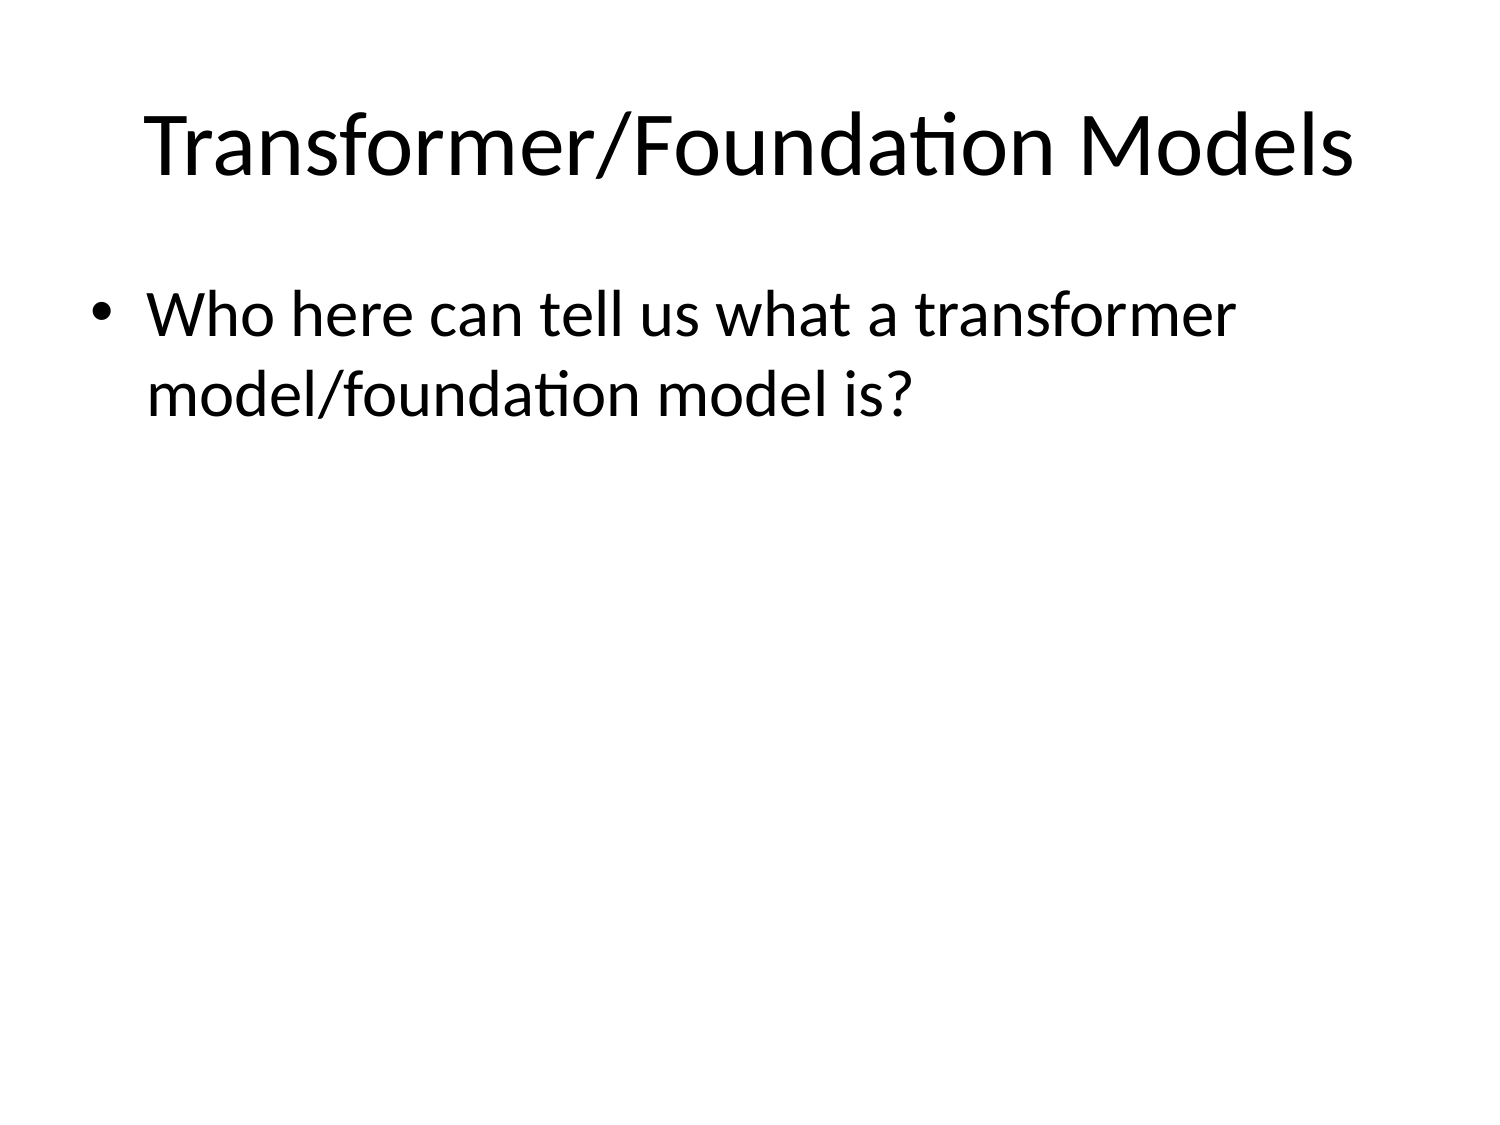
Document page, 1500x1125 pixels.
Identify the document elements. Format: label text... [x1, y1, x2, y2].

title Transformer/Foundation Models [75, 45, 1425, 233]
list Who here can tell us what a transformer model/foundation model is? [75, 262, 1425, 1005]
